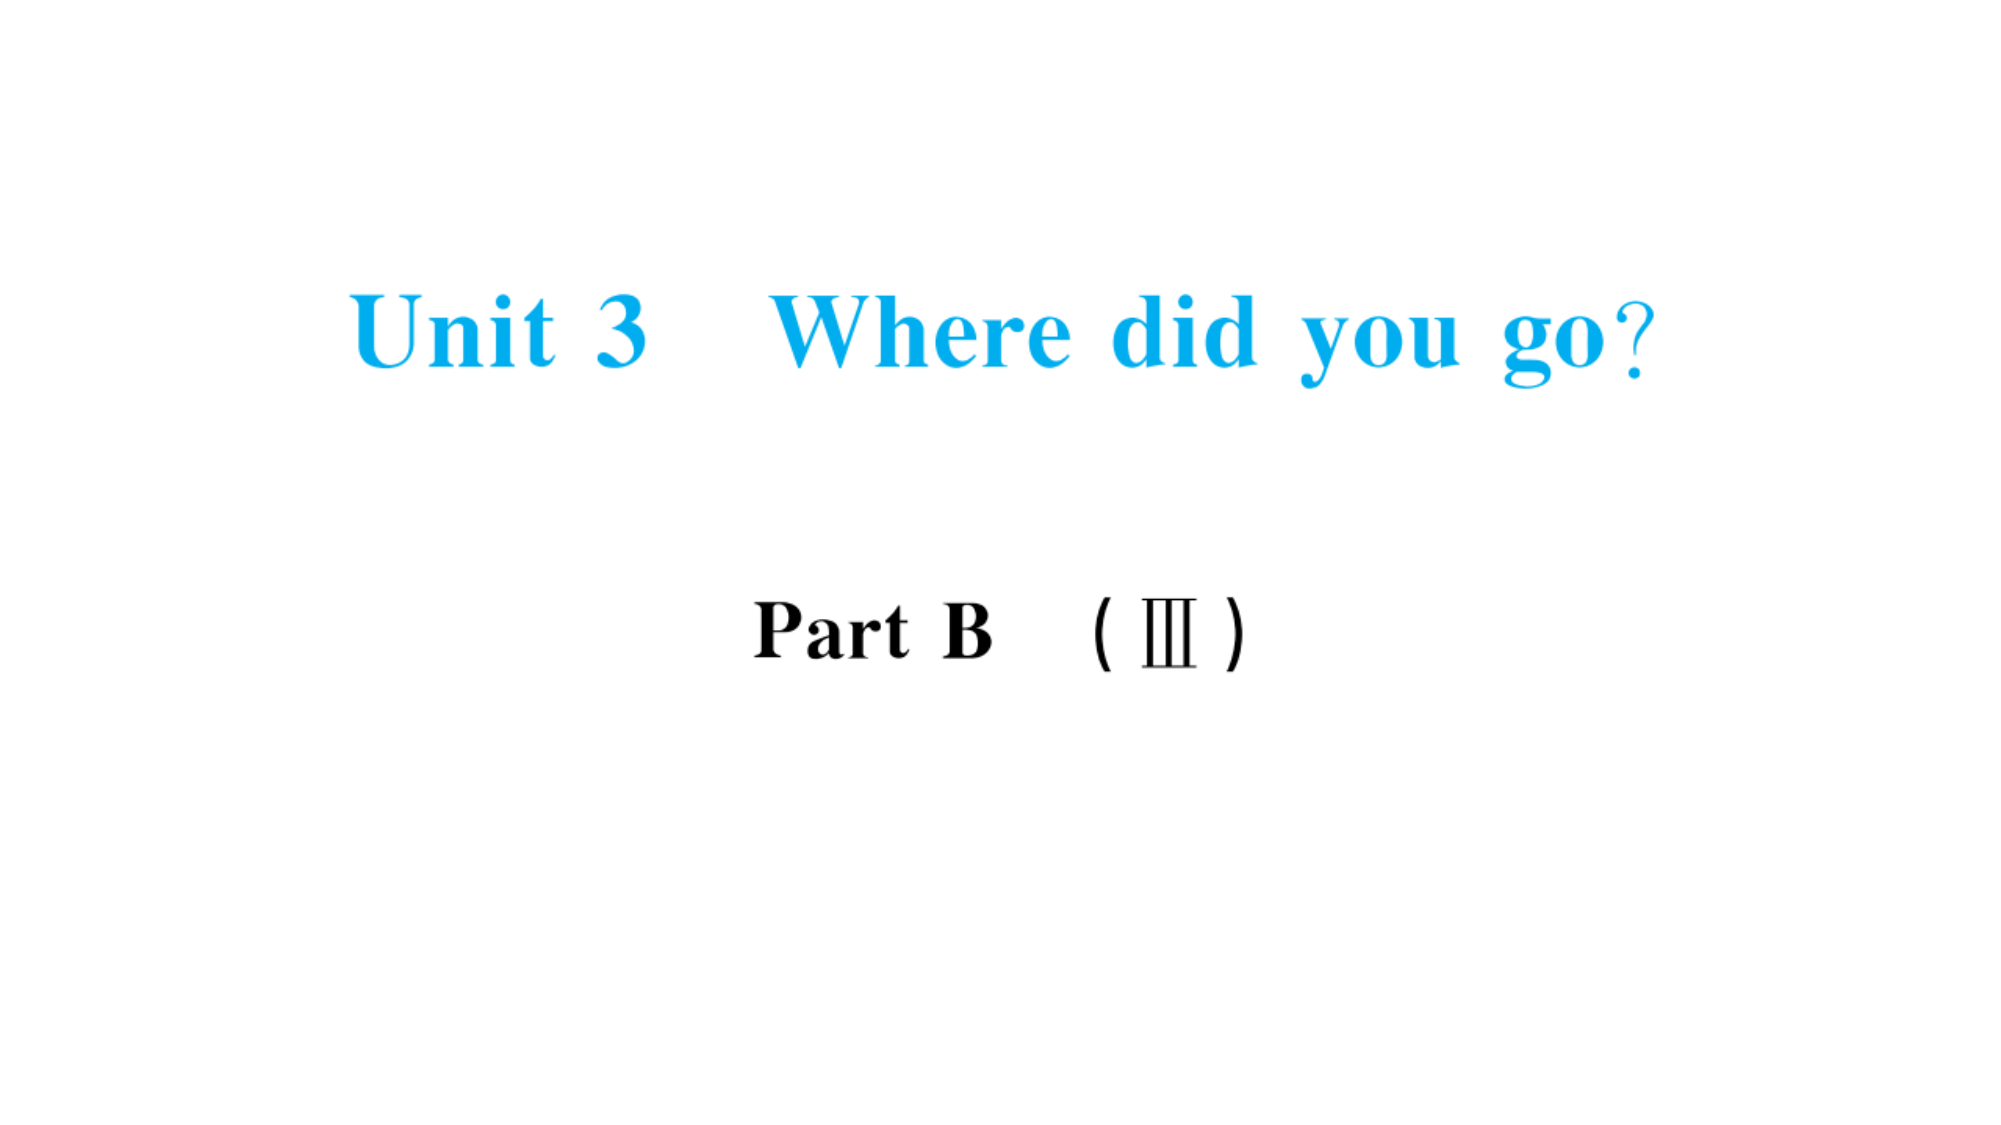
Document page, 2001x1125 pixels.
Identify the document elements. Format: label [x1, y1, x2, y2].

picture [332, 266, 1668, 411]
picture [726, 569, 1274, 697]
